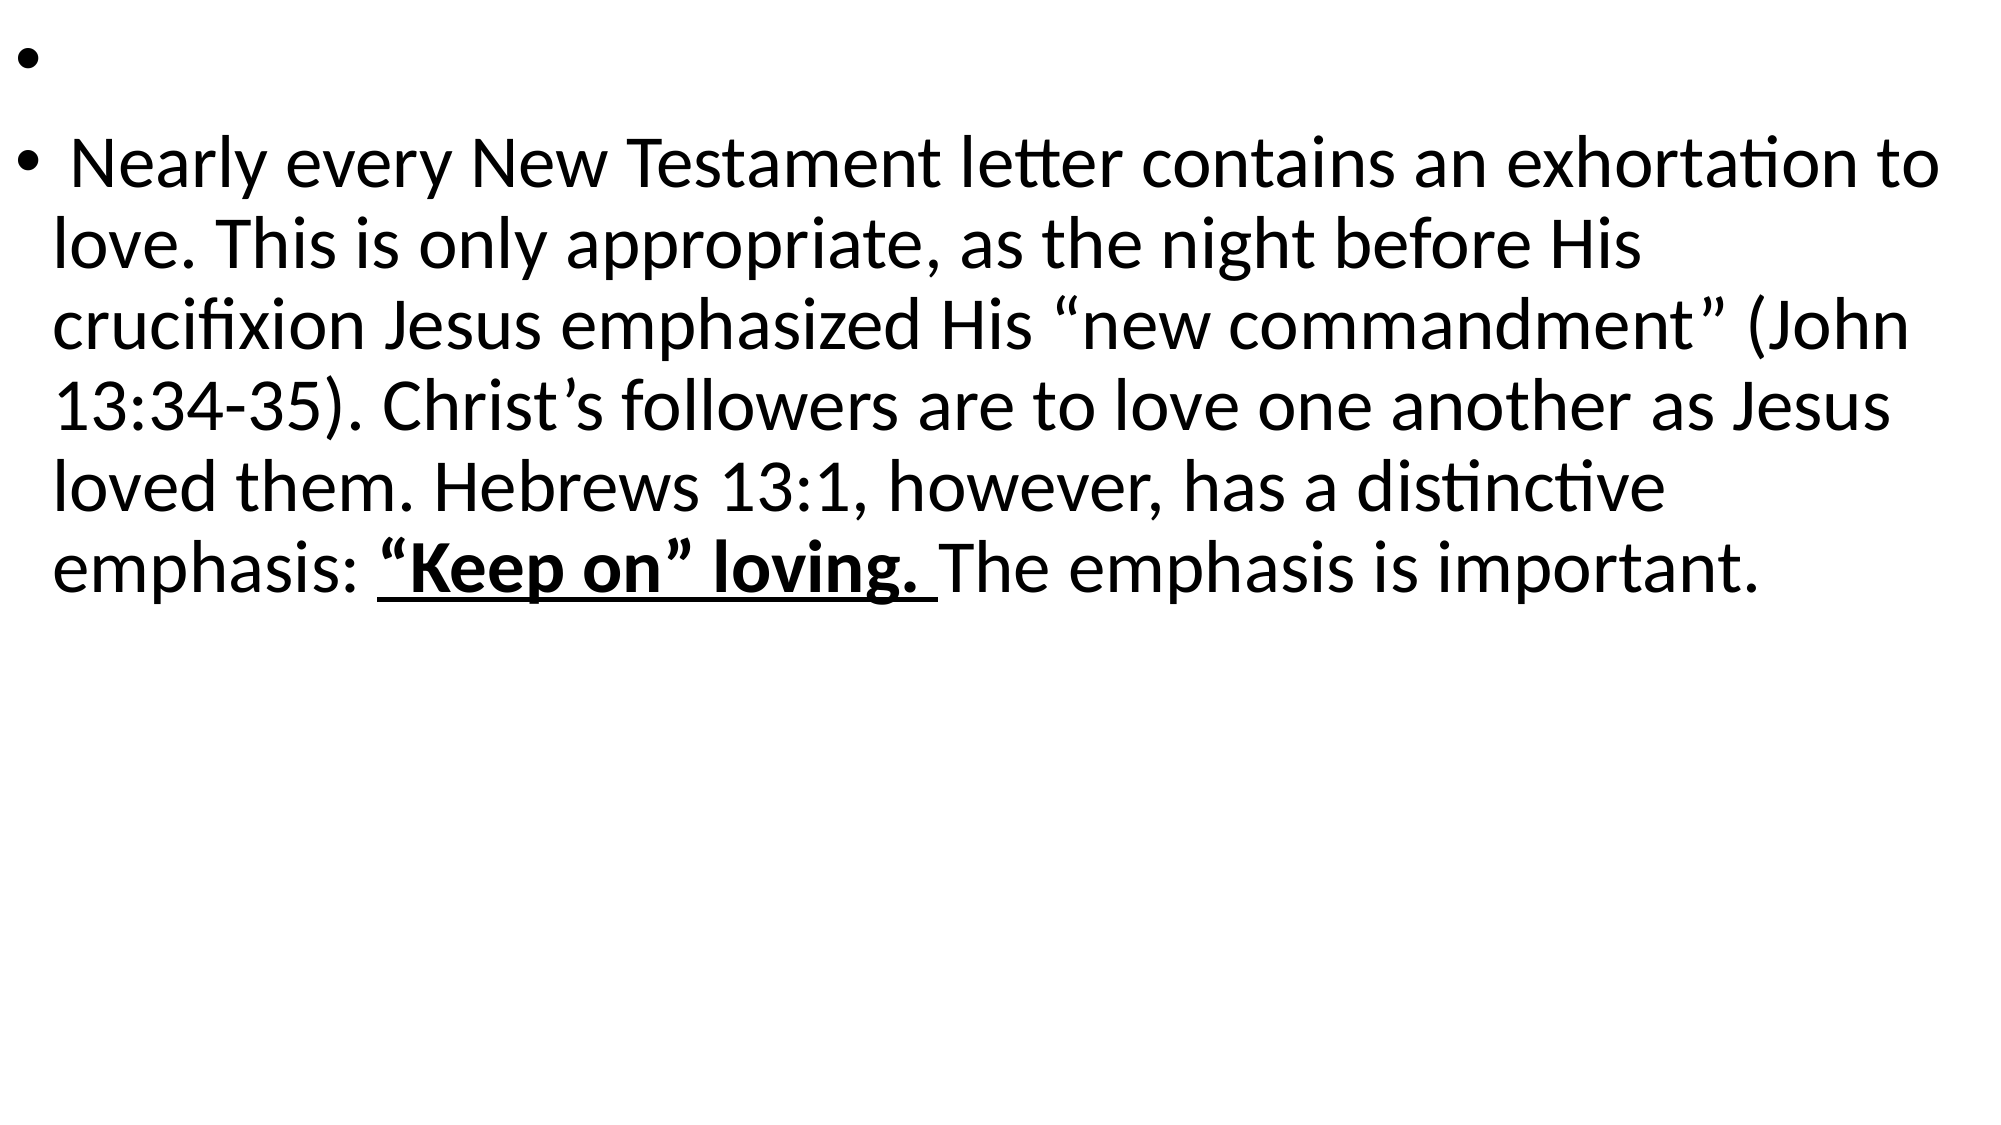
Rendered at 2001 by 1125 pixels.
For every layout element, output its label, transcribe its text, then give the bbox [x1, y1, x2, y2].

list Nearly every New Testament letter contains an exhortation to love. This is only appropriate, as the night before His crucifixion Jesus emphasized His “new commandment” (John 13:34-35). Christ’s followers are to love one another as Jesus loved them. Hebrews 13:1, however, has a distinctive emphasis: “Keep on” loving. The emphasis is important. [0, 13, 1988, 1108]
